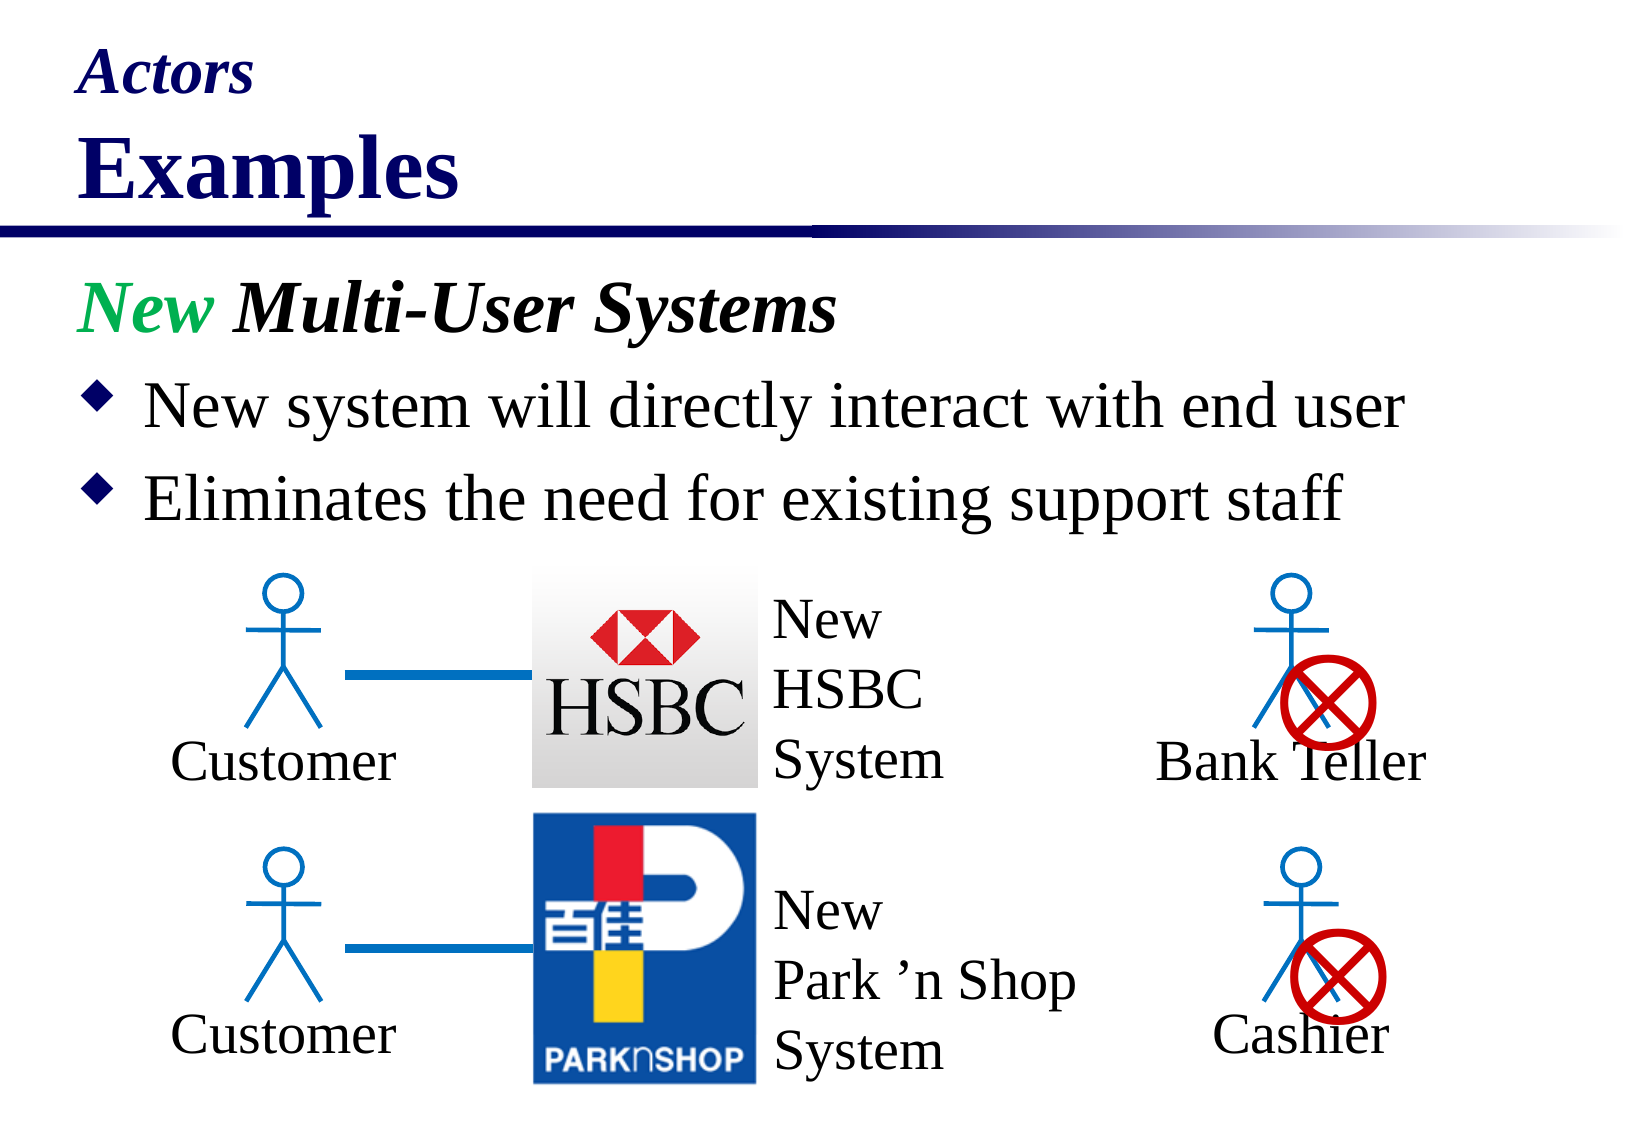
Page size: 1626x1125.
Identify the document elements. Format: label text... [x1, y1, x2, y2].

text_box  [1248, 577, 1411, 793]
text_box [245, 562, 758, 788]
text_box Customer [155, 714, 412, 799]
text_box Bank Teller [1140, 714, 1442, 799]
text_box New HSBC System [757, 572, 960, 798]
title Actors Examples [62, 43, 1564, 226]
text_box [1195, 848, 1419, 1075]
text_box New Multi-User Systems New system will directly interact with end user Eliminates the need for existing support staff [62, 249, 1563, 625]
text_box New Park ’n Shop System [762, 863, 1094, 1089]
text_box Customer [155, 987, 240, 1073]
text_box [1253, 574, 1330, 728]
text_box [245, 812, 758, 1086]
